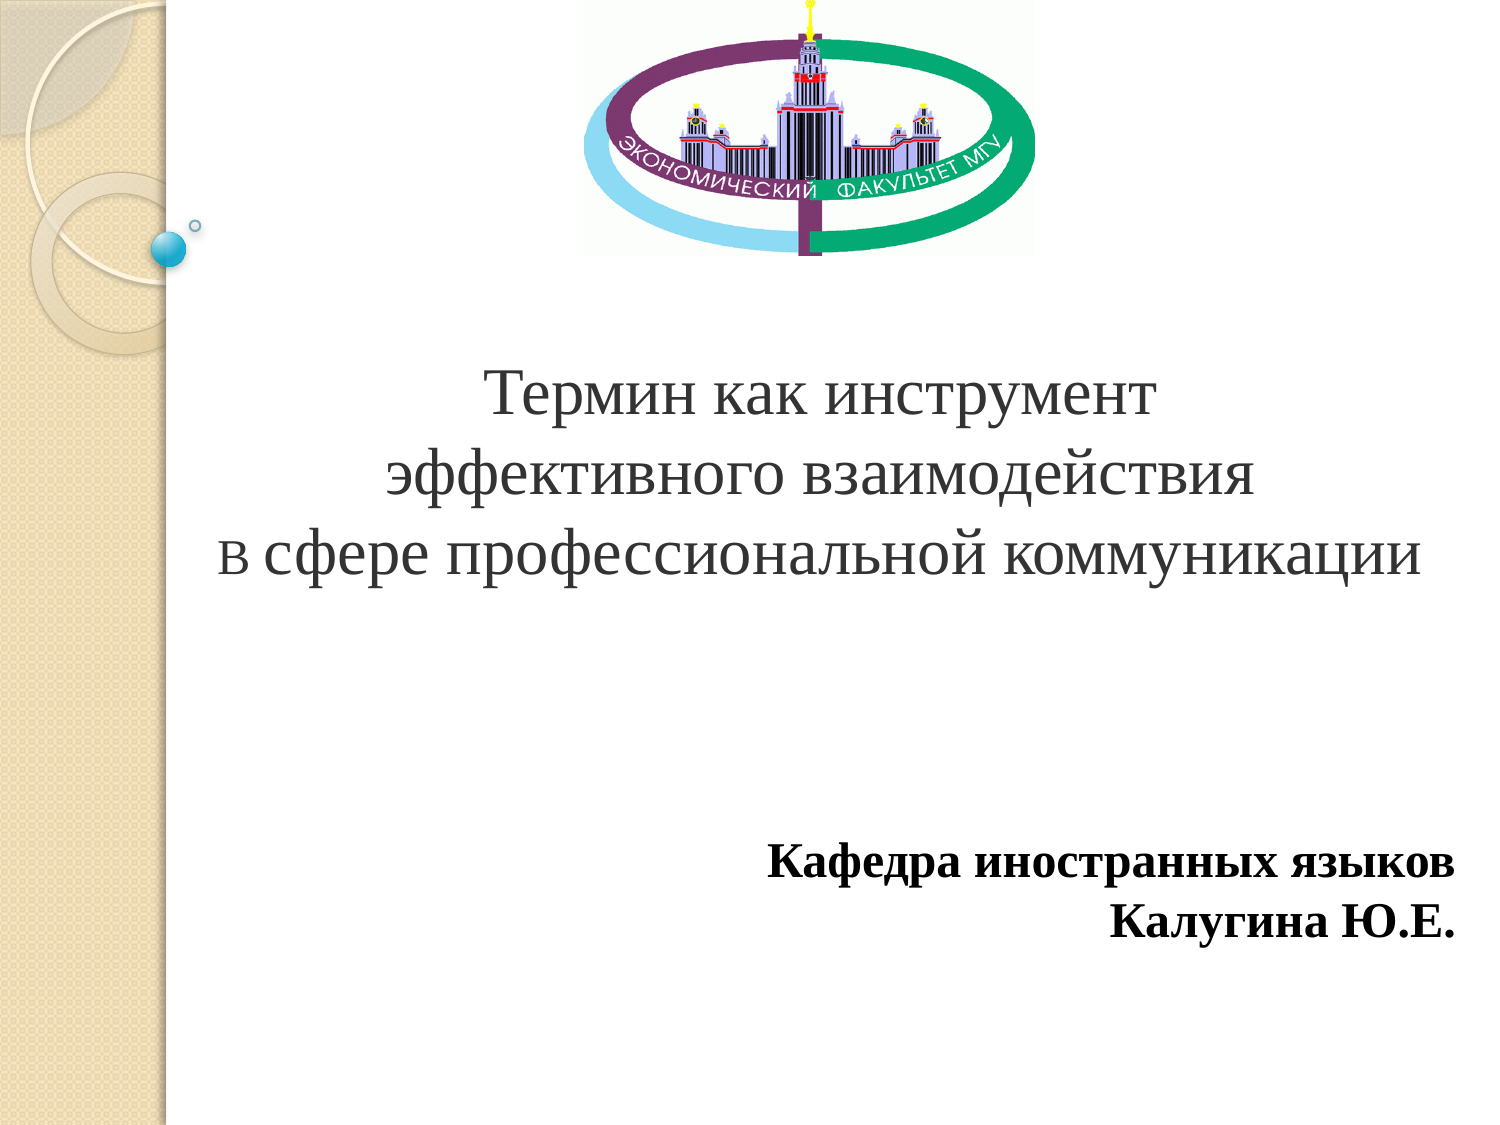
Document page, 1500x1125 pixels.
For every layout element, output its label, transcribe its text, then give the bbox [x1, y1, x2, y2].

picture [584, 0, 1035, 256]
text_box Термин как инструмент эффективного взаимодействия В сфере профессиональной коммуникации Кафедра иностранных языков Калугина Ю.Е. [171, 145, 1471, 1125]
